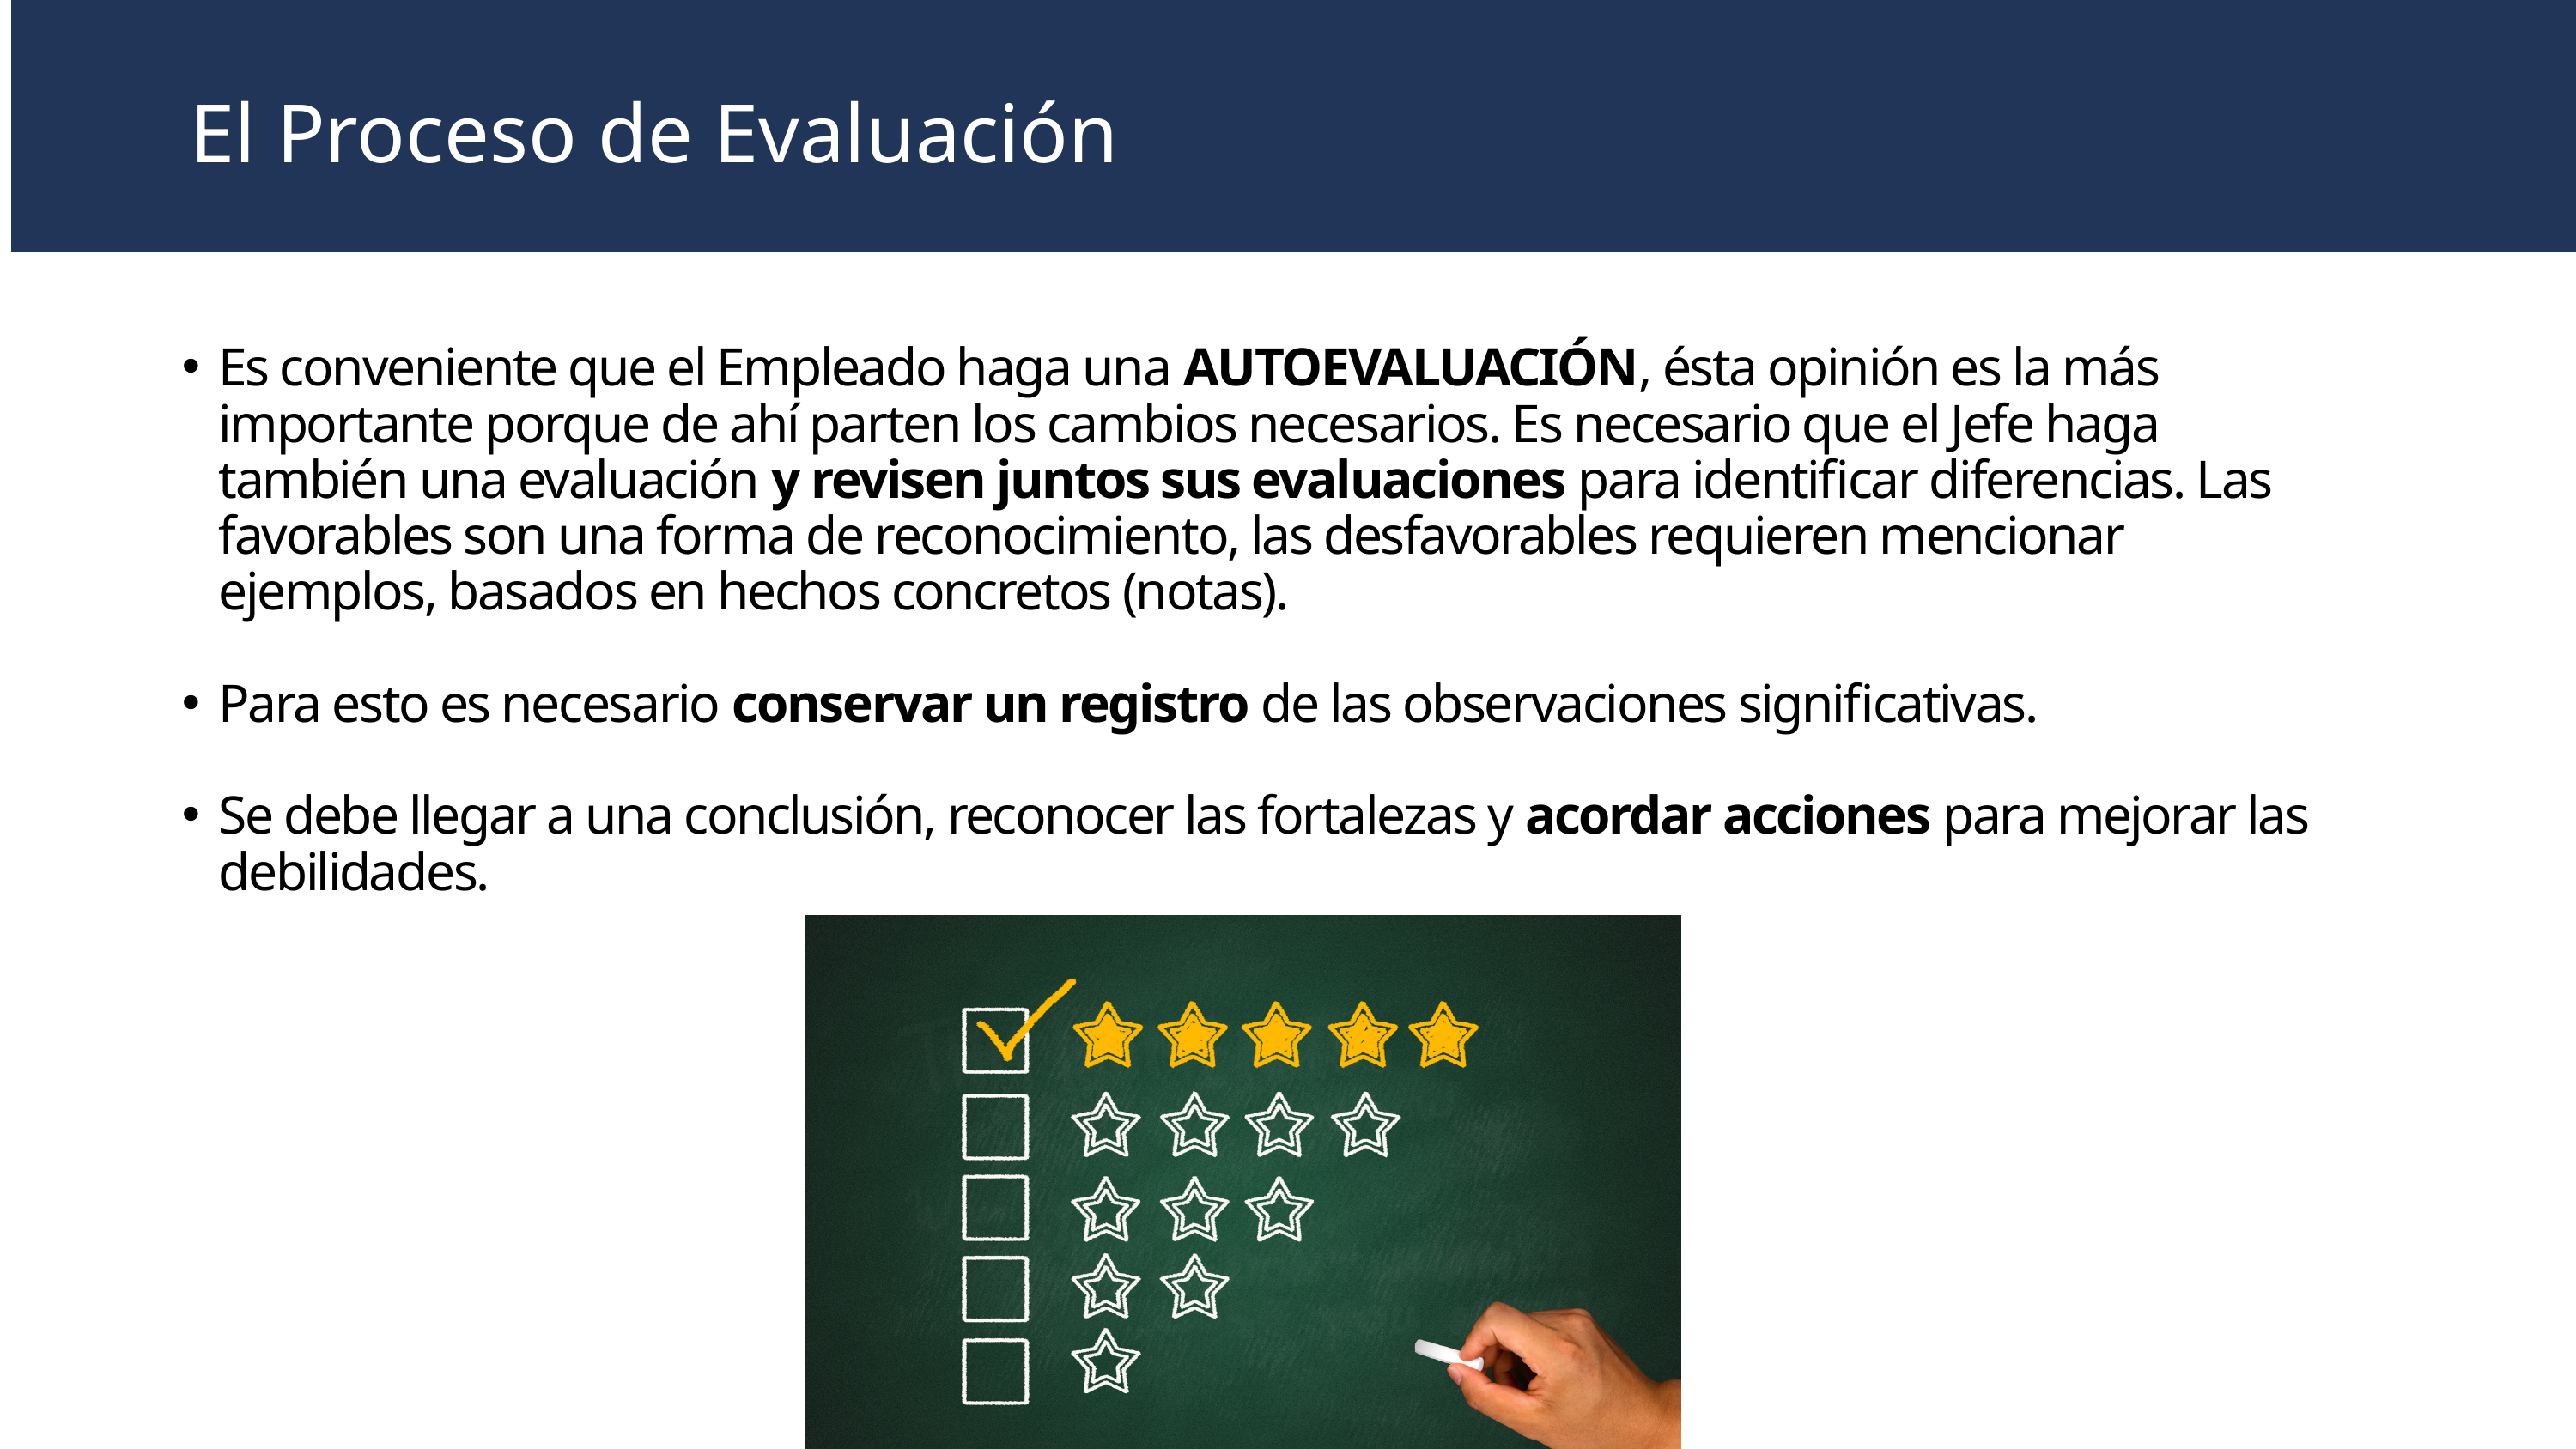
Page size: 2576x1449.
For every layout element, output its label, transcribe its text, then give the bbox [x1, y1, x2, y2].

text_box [10, 0, 2576, 252]
picture [805, 915, 1681, 1449]
text_box Es conveniente que el Empleado haga una AUTOEVALUACIÓN, ésta opinión es la más importante porque de ahí parten los cambios necesarios. Es necesario que el Jefe haga también una evaluación y revisen juntos sus evaluaciones para identificar diferencias. Las favorables son una forma de reconocimiento, las desfavorables requieren mencionar ejemplos, basados en hechos concretos (notas). Para esto es necesario conservar un registro de las observaciones significativas. Se debe llegar a una conclusión, reconocer las fortalezas y acordar acciones para mejorar las debilidades. [144, 340, 2342, 901]
